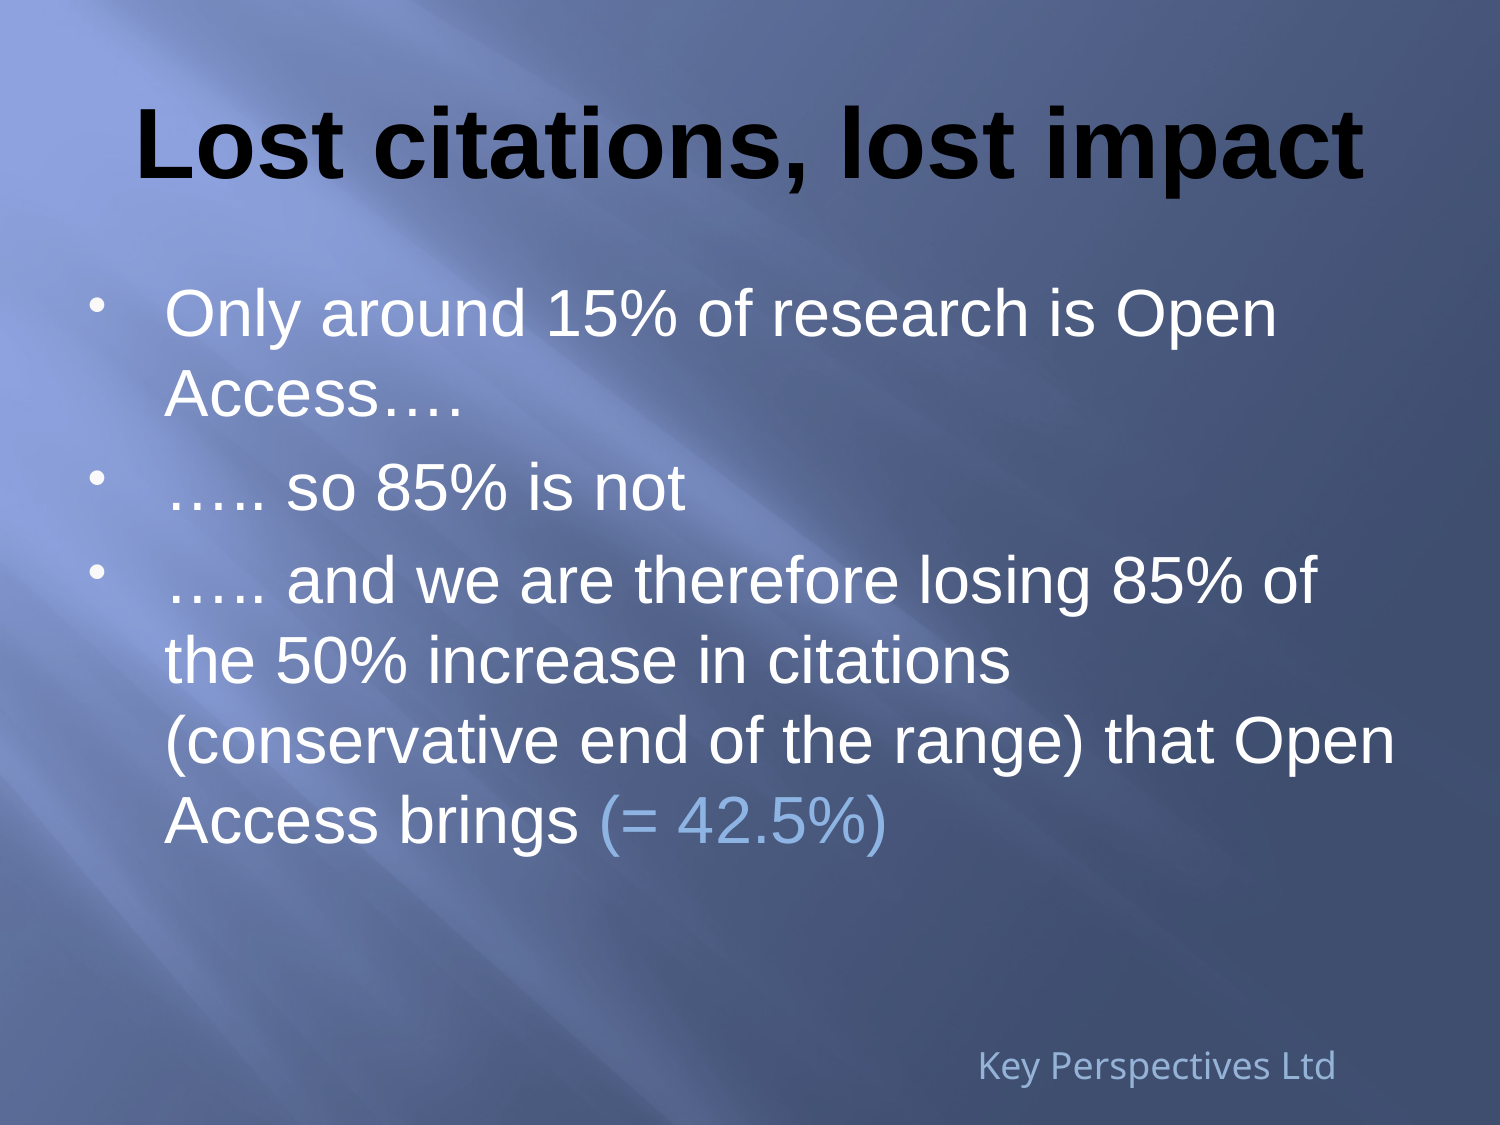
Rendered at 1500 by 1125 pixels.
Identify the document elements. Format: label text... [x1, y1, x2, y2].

text_box Key Perspectives Ltd [962, 1034, 1424, 1095]
list Only around 15% of research is Open Access…. ….. so 85% is not ….. and we are therefore losing 85% of the 50% increase in citations (conservative end of the range) that Open Access brings (= 42.5%) [75, 262, 1425, 1035]
title Lost citations, lost impact [75, 45, 1425, 233]
